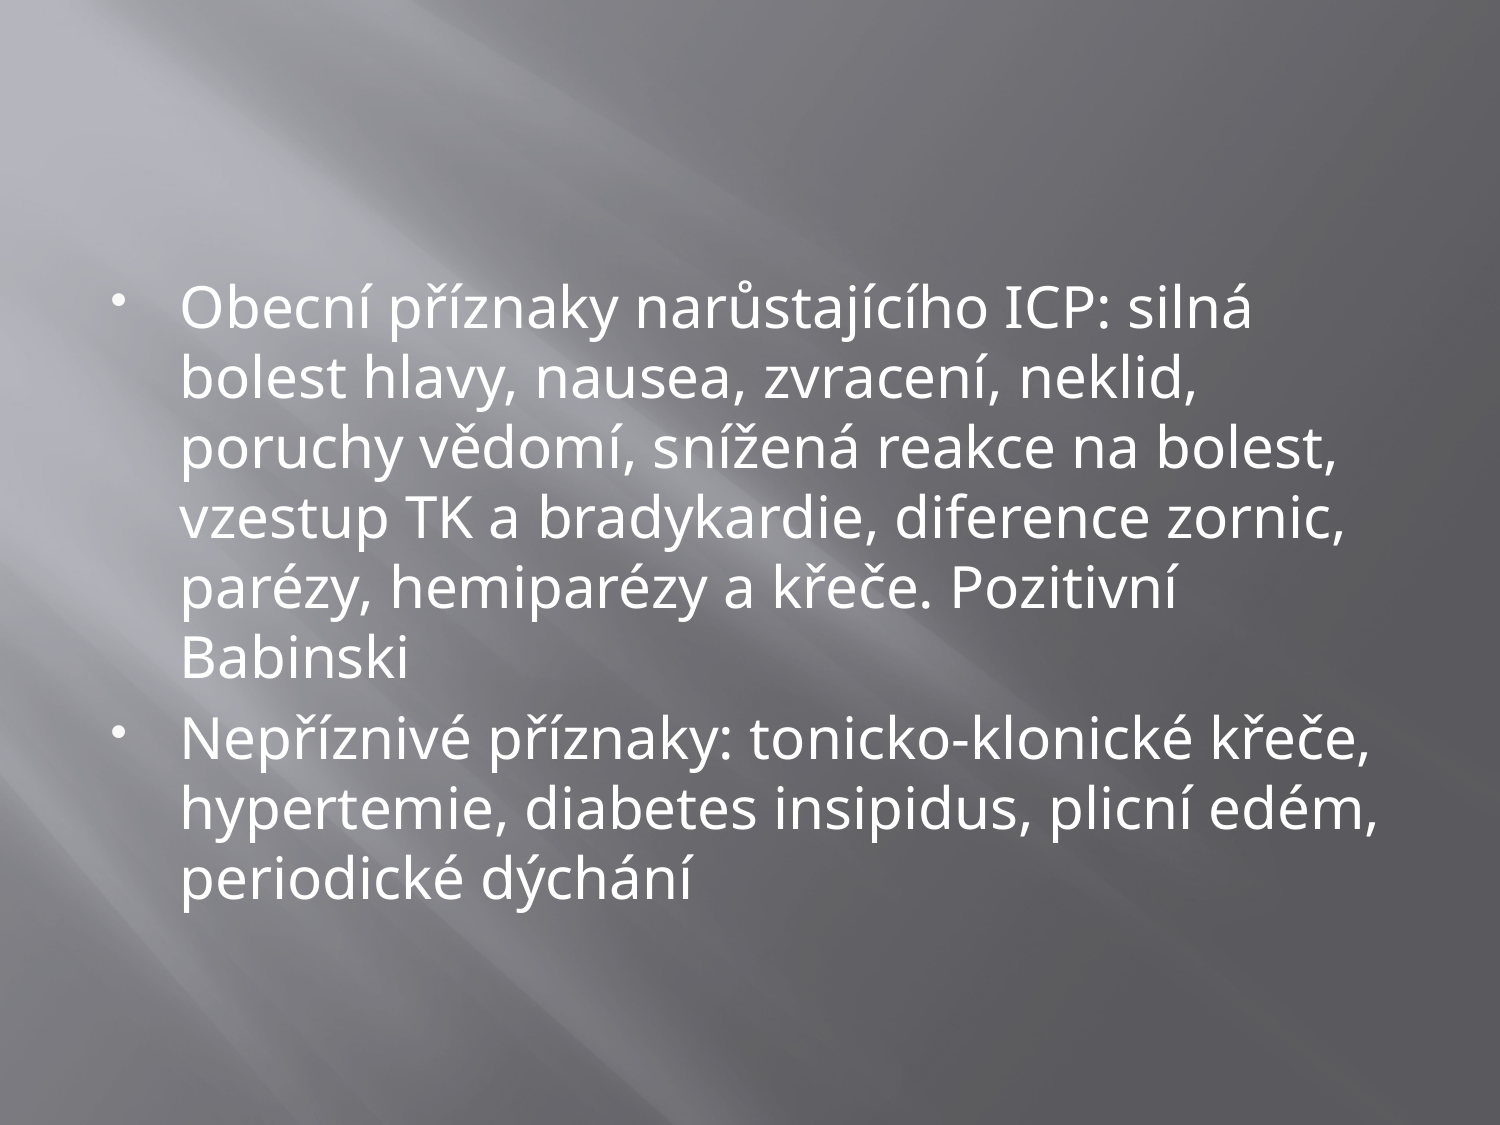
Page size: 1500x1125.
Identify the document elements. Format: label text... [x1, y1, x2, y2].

list Obecní příznaky narůstajícího ICP: silná bolest hlavy, nausea, zvracení, neklid, poruchy vědomí, snížená reakce na bolest, vzestup TK a bradykardie, diference zornic, parézy, hemiparézy a křeče. Pozitivní Babinski Nepříznivé příznaky: tonicko-klonické křeče, hypertemie, diabetes insipidus, plicní edém, periodické dýchání [75, 262, 1425, 1035]
